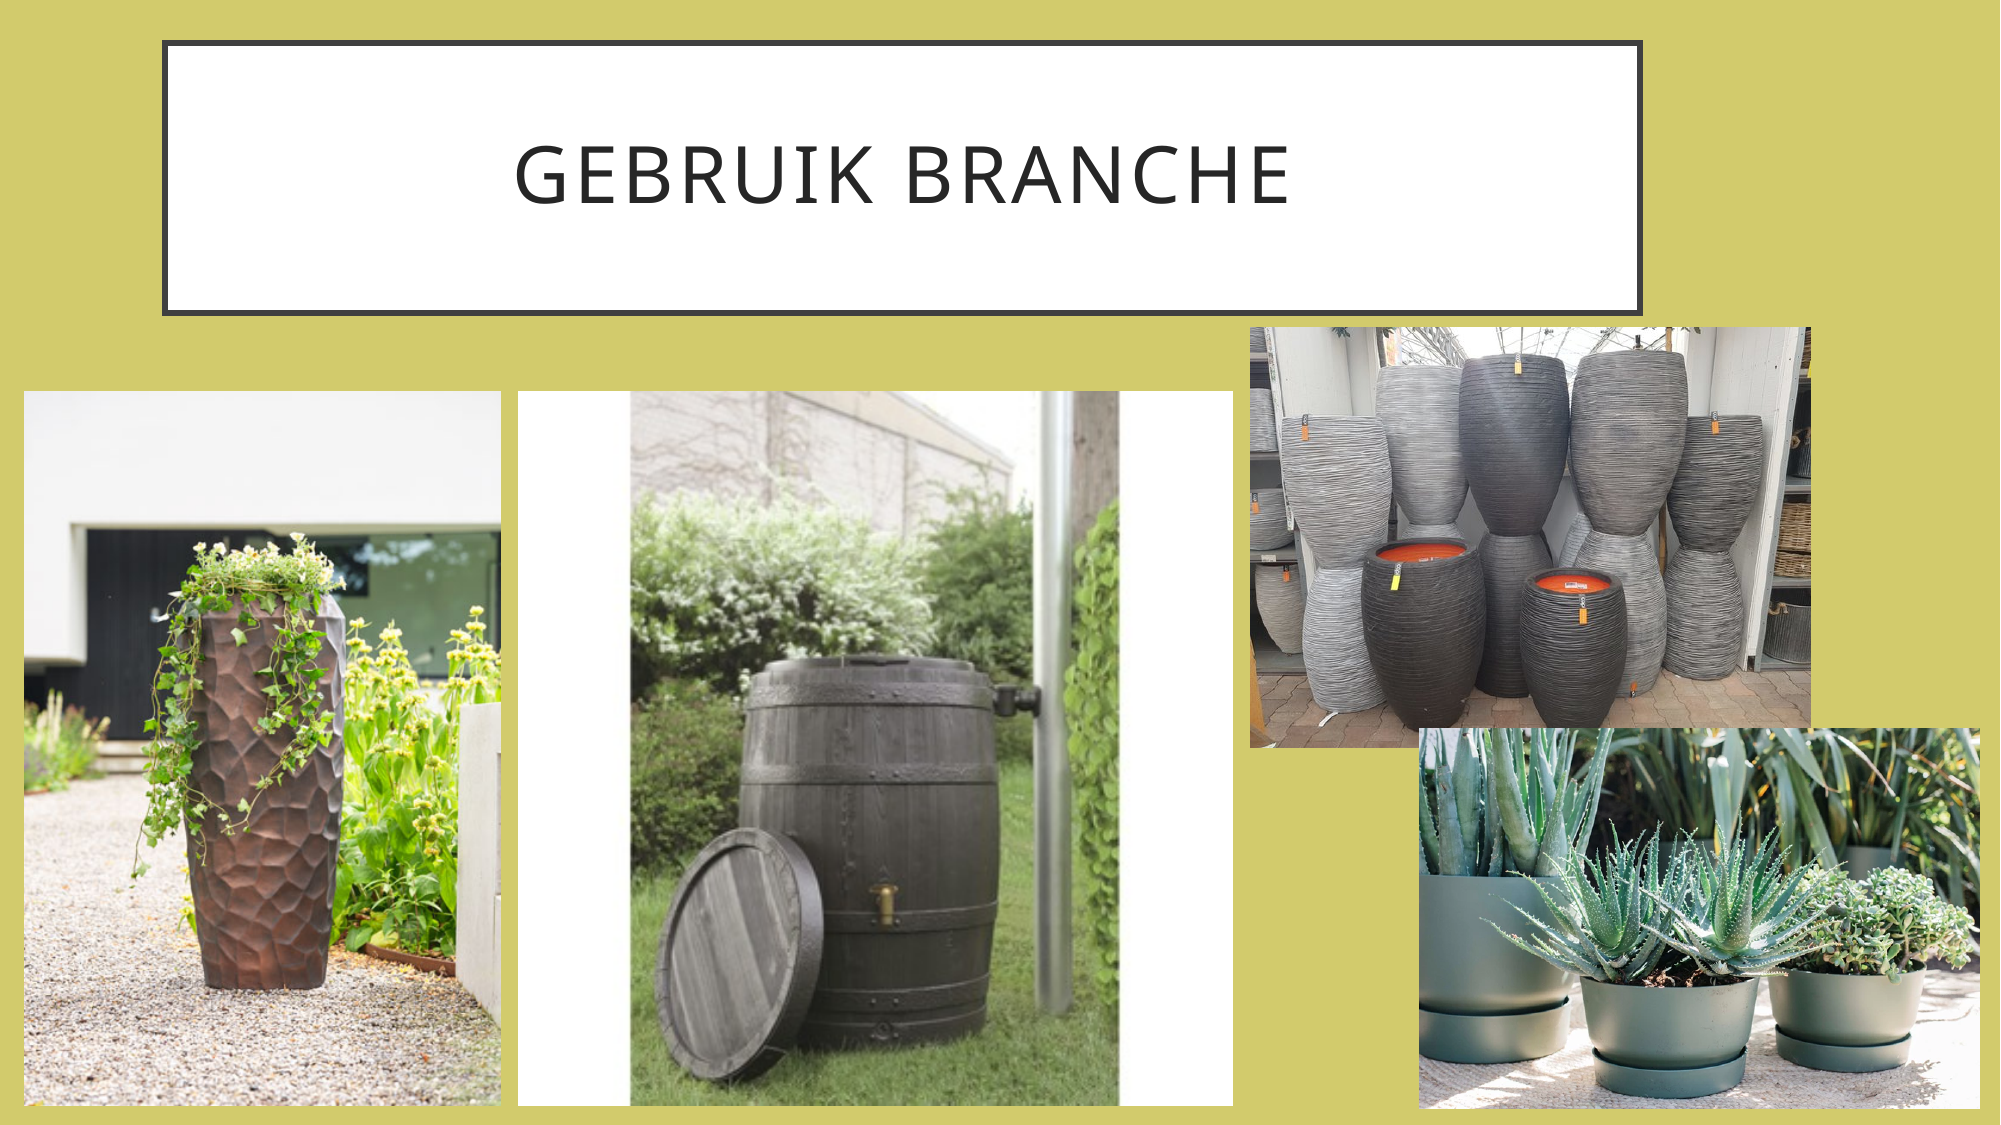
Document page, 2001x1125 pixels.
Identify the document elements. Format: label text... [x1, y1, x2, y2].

title Gebruik branche [162, 40, 1643, 316]
picture [1250, 327, 1980, 1109]
picture [24, 391, 501, 1106]
picture [518, 391, 1233, 1106]
